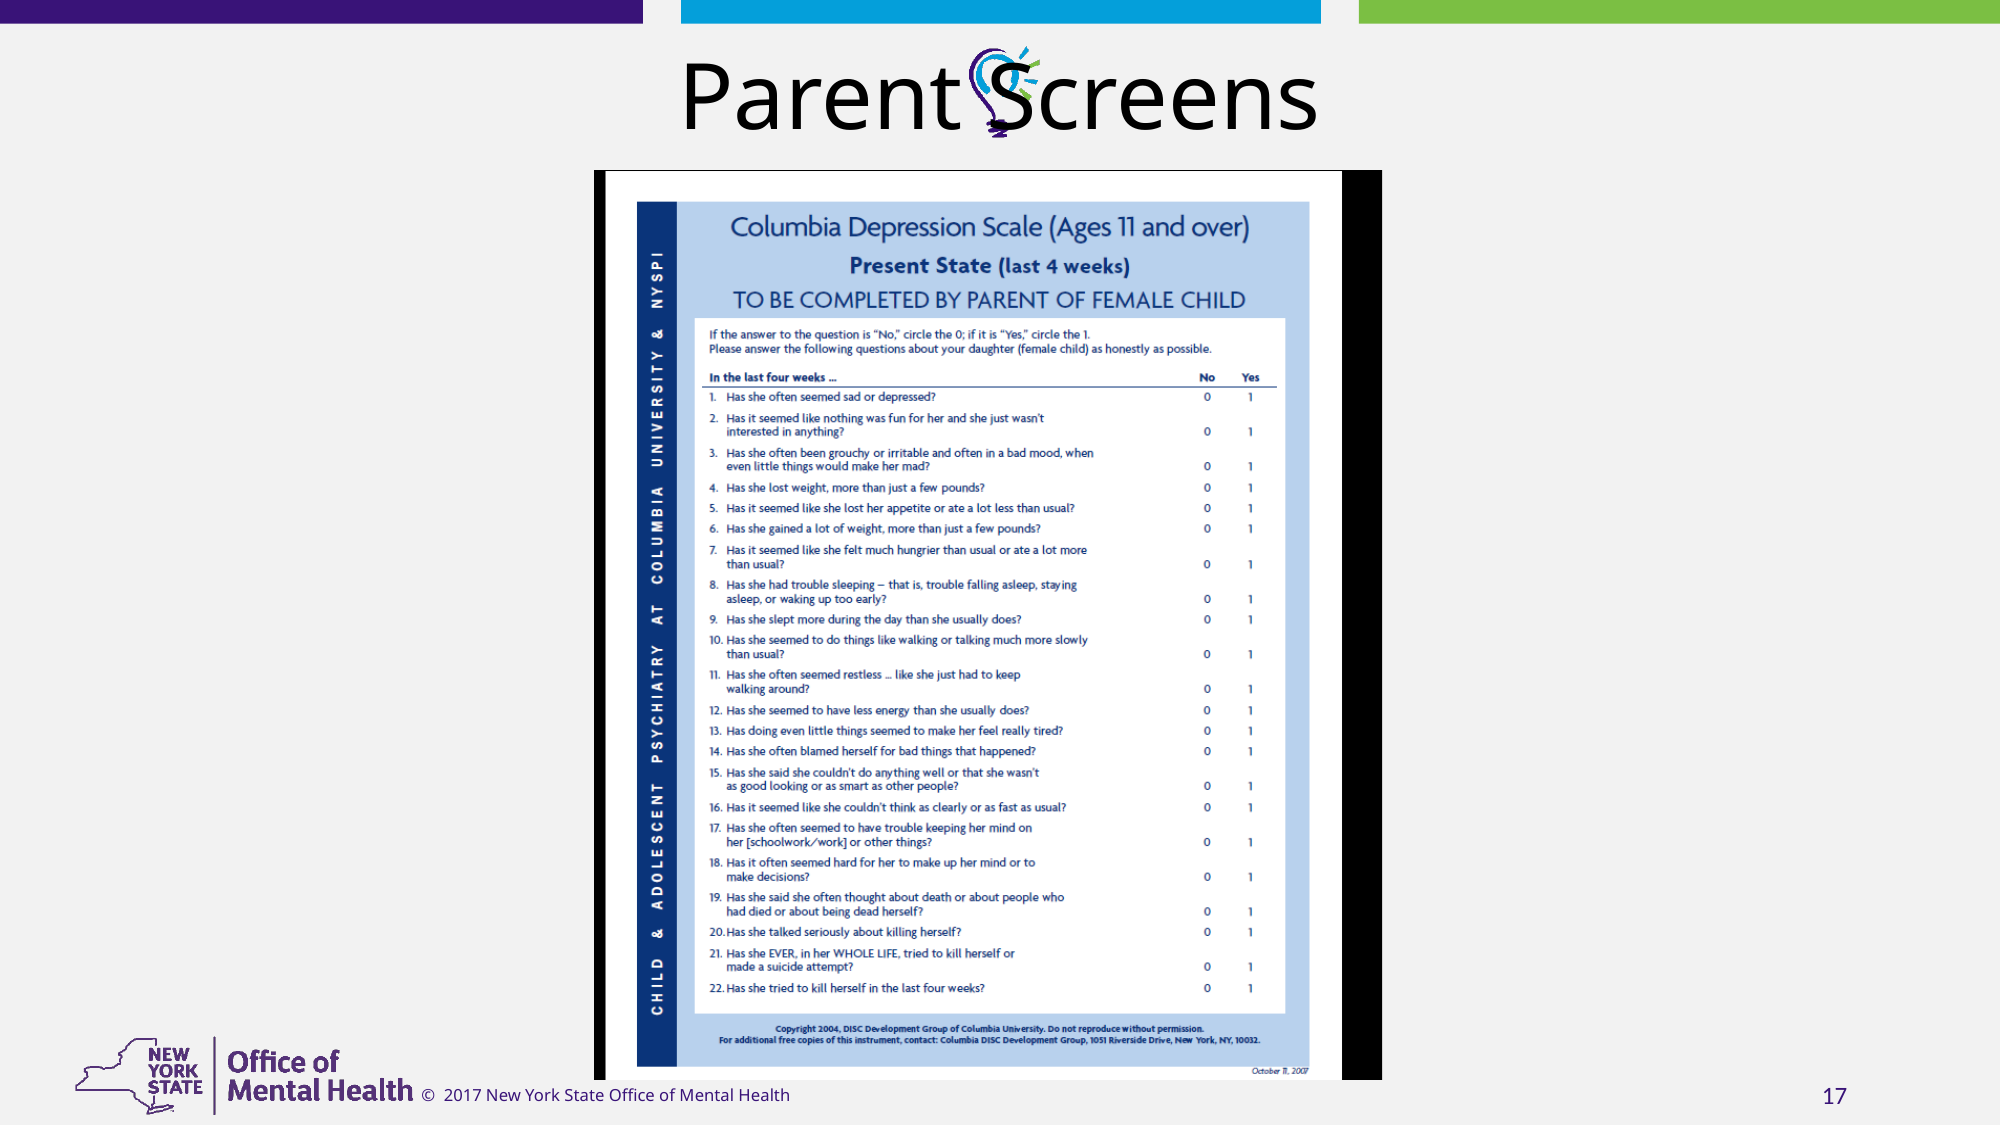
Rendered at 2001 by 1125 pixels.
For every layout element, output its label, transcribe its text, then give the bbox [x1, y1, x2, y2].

picture [71, 1032, 417, 1119]
title Parent Screens [137, 0, 1863, 200]
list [594, 170, 1383, 1080]
